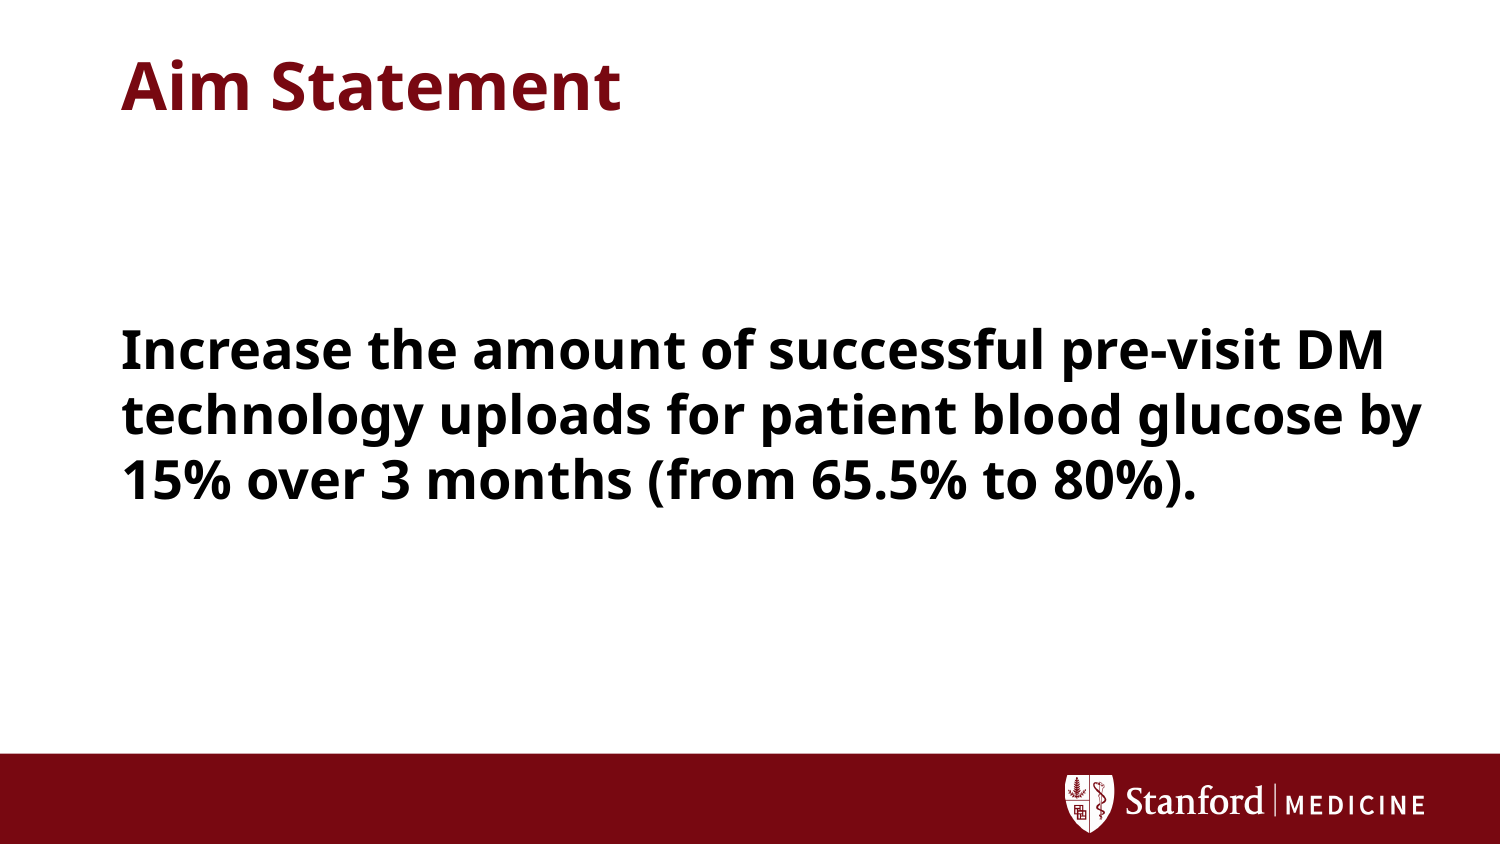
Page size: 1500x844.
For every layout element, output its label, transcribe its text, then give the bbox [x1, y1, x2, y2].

title Aim Statement [106, 0, 1474, 175]
text_box Increase the amount of successful pre-visit DM technology uploads for patient blood glucose by 15% over 3 months (from 65.5% to 80%). [106, 300, 1474, 526]
picture [1065, 775, 1424, 833]
